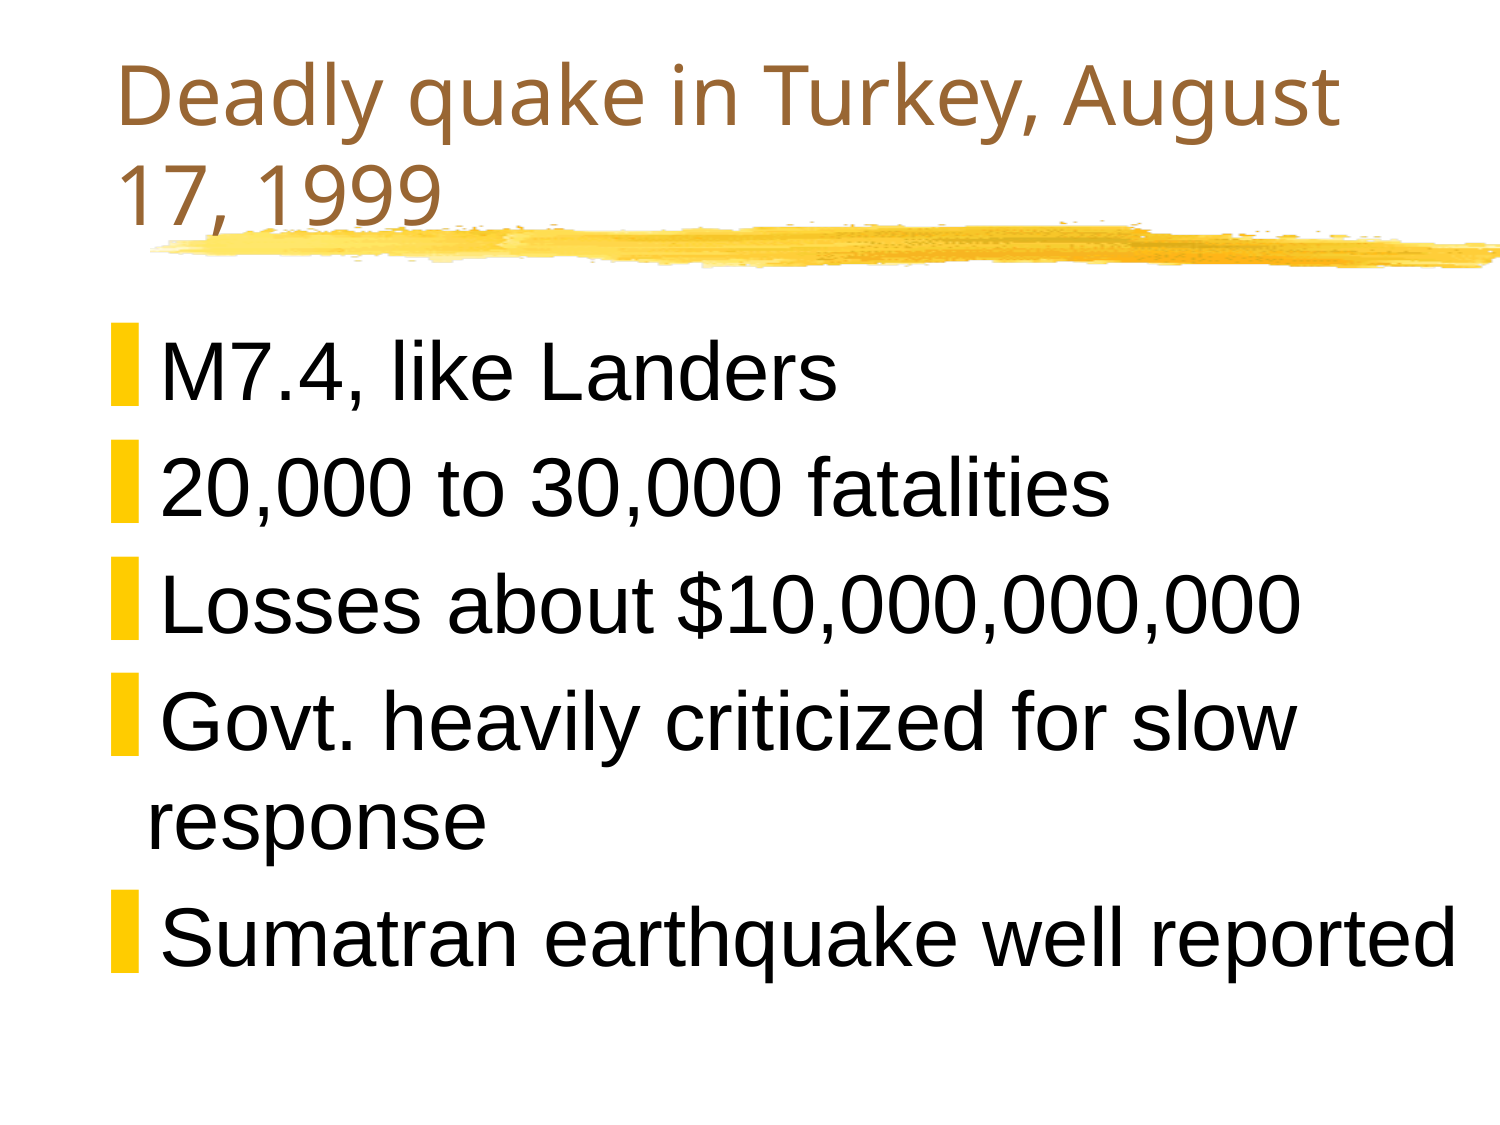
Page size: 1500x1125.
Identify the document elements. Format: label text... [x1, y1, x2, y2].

picture [150, 215, 1500, 279]
title Deadly quake in Turkey, August 17, 1999 [99, 37, 1376, 251]
list M7.4, like Landers 20,000 to 30,000 fatalities Losses about $10,000,000,000 Govt. heavily criticized for slow response Sumatran earthquake well reported [74, 309, 1476, 1076]
